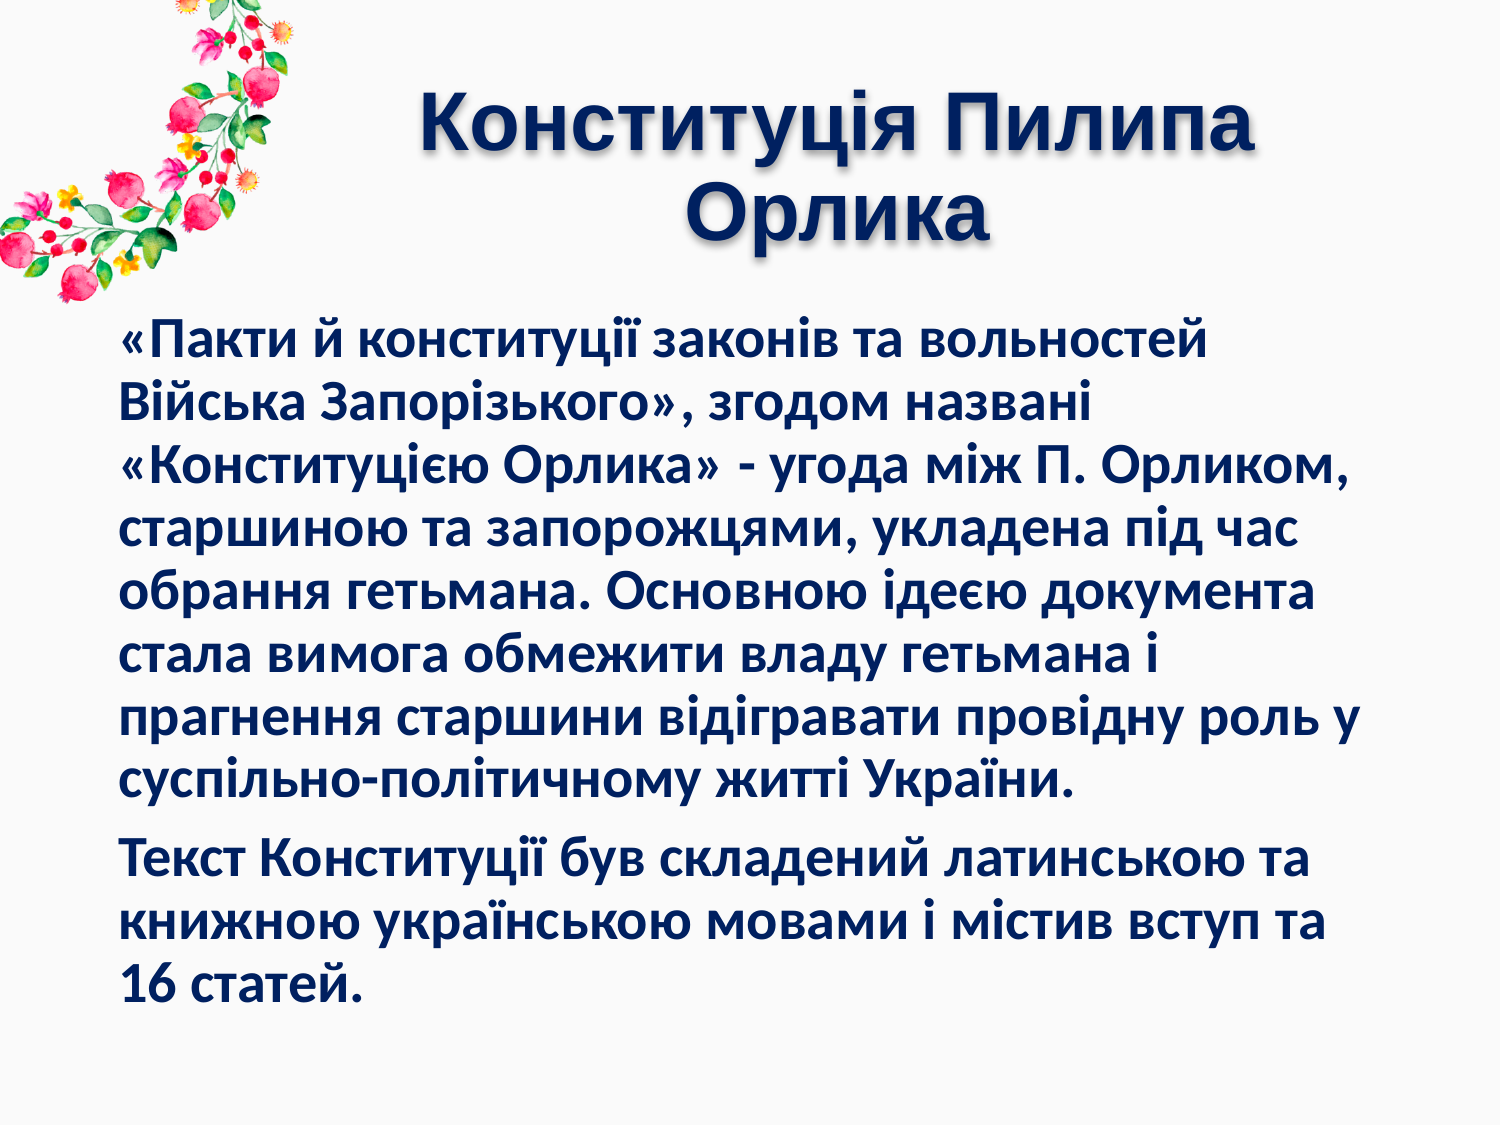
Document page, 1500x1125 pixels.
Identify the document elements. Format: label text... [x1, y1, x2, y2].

list «Пакти й конституції законів та вольностей Війська Запорізького», згодом названі «Конституцією Орлика» - угода між П. Орликом, старшиною та запорожцями, укладена під час обрання гетьмана. Основною ідеєю документа стала вимога обмежити владу гетьмана і прагнення старшини відігравати провідну роль у суспільно-політичному житті України. Текст Конституції був складений латинською та книжною українською мовами і містив вступ та 16 статей. [103, 299, 1397, 1014]
picture [0, 0, 386, 318]
title Конституція Пилипа Орлика [278, 59, 1397, 278]
